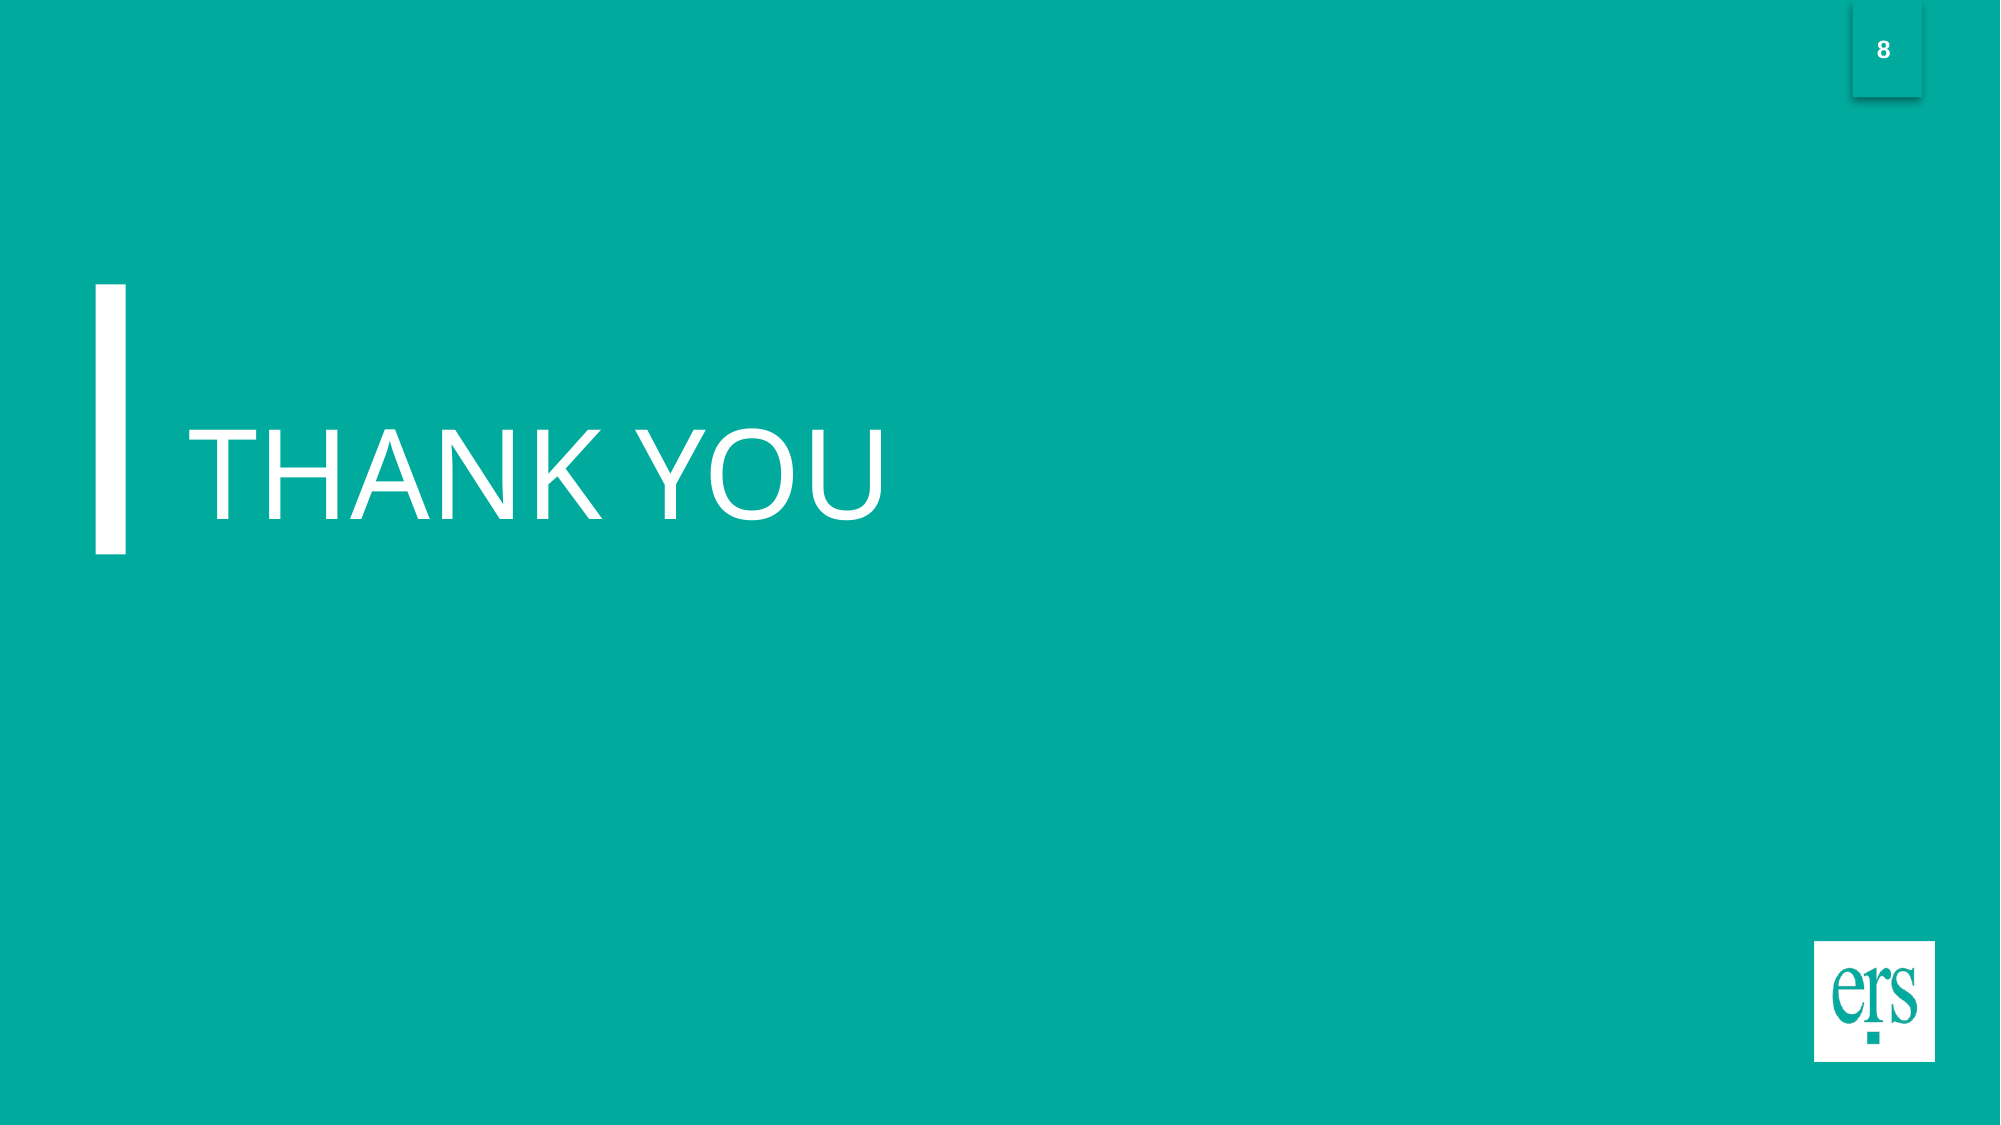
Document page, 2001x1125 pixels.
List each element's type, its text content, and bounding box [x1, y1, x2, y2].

picture [1814, 941, 1935, 1062]
title Thank You [145, 192, 1646, 555]
text_box 8 [1852, 0, 1922, 98]
